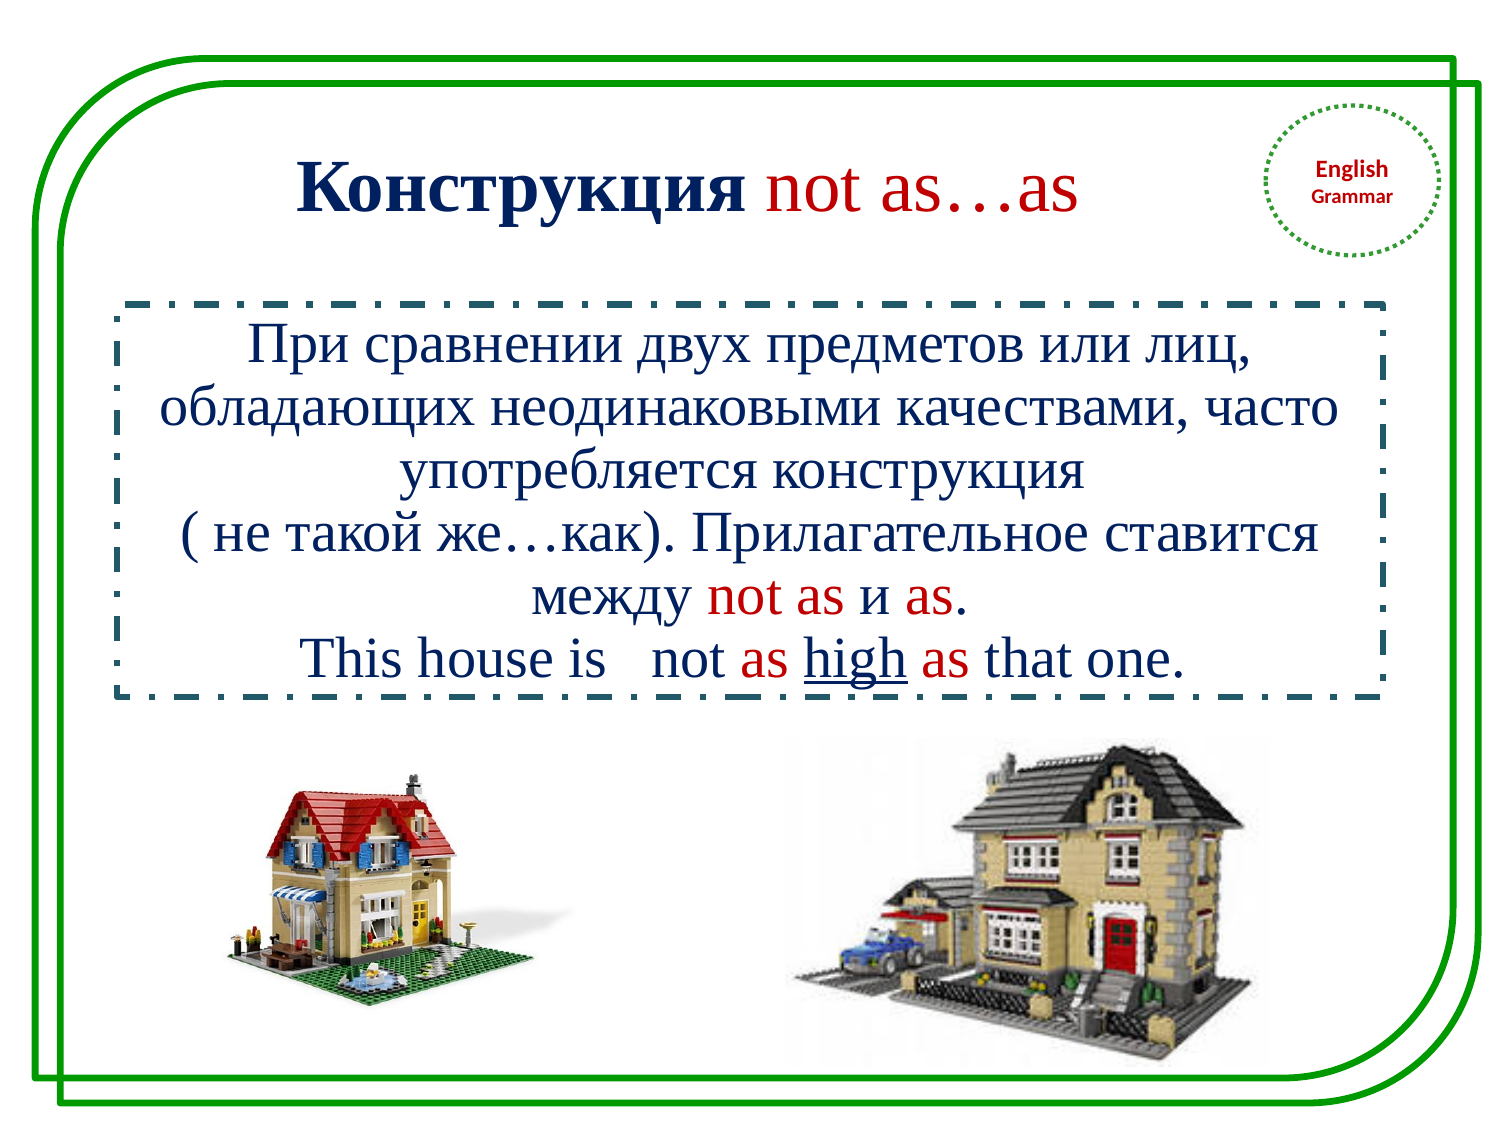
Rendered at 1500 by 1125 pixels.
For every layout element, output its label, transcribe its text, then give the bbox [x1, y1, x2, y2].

text_box [33, 56, 1456, 1081]
text_box English Grammar [1263, 103, 1442, 258]
picture [175, 761, 587, 1040]
text_box При сравнении двух предметов или лиц, обладающих неодинаковыми качествами, часто употребляется конструкция ( не такой же…как). Прилагательное ставится между not as и as. This house is not as high as that one. [117, 304, 1383, 698]
picture [784, 737, 1270, 1067]
text_box [58, 81, 1481, 1106]
text_box Конструкция not as…as [281, 128, 1172, 234]
